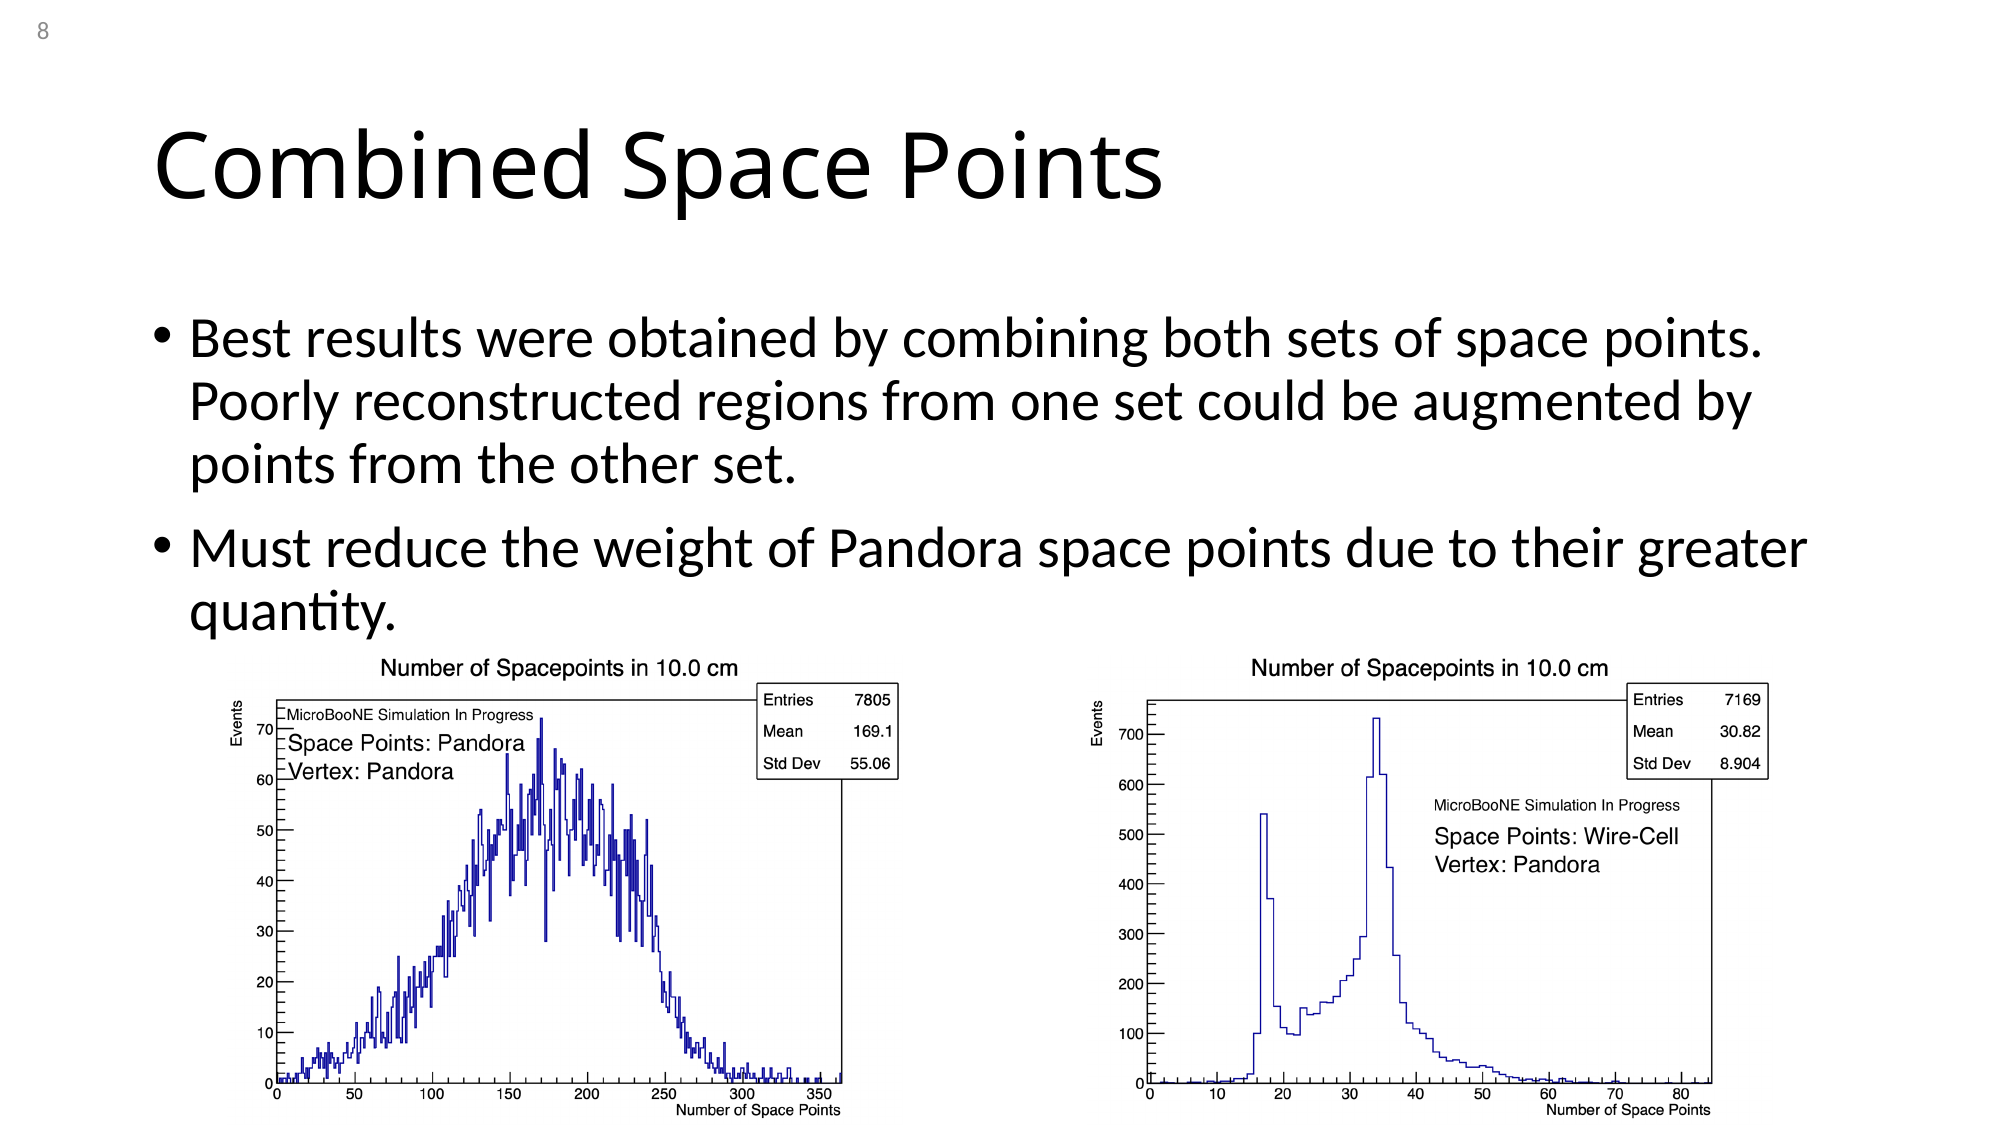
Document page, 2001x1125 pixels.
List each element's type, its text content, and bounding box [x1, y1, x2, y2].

picture [1086, 655, 1773, 1125]
list Best results were obtained by combining both sets of space points. Poorly reconstructed regions from one set could be augmented by points from the other set. Must reduce the weight of Pandora space points due to their greater quantity. [137, 299, 1863, 1014]
picture [226, 655, 903, 1125]
title Combined Space Points [137, 59, 1863, 278]
slide_number 8 [0, 0, 65, 60]
